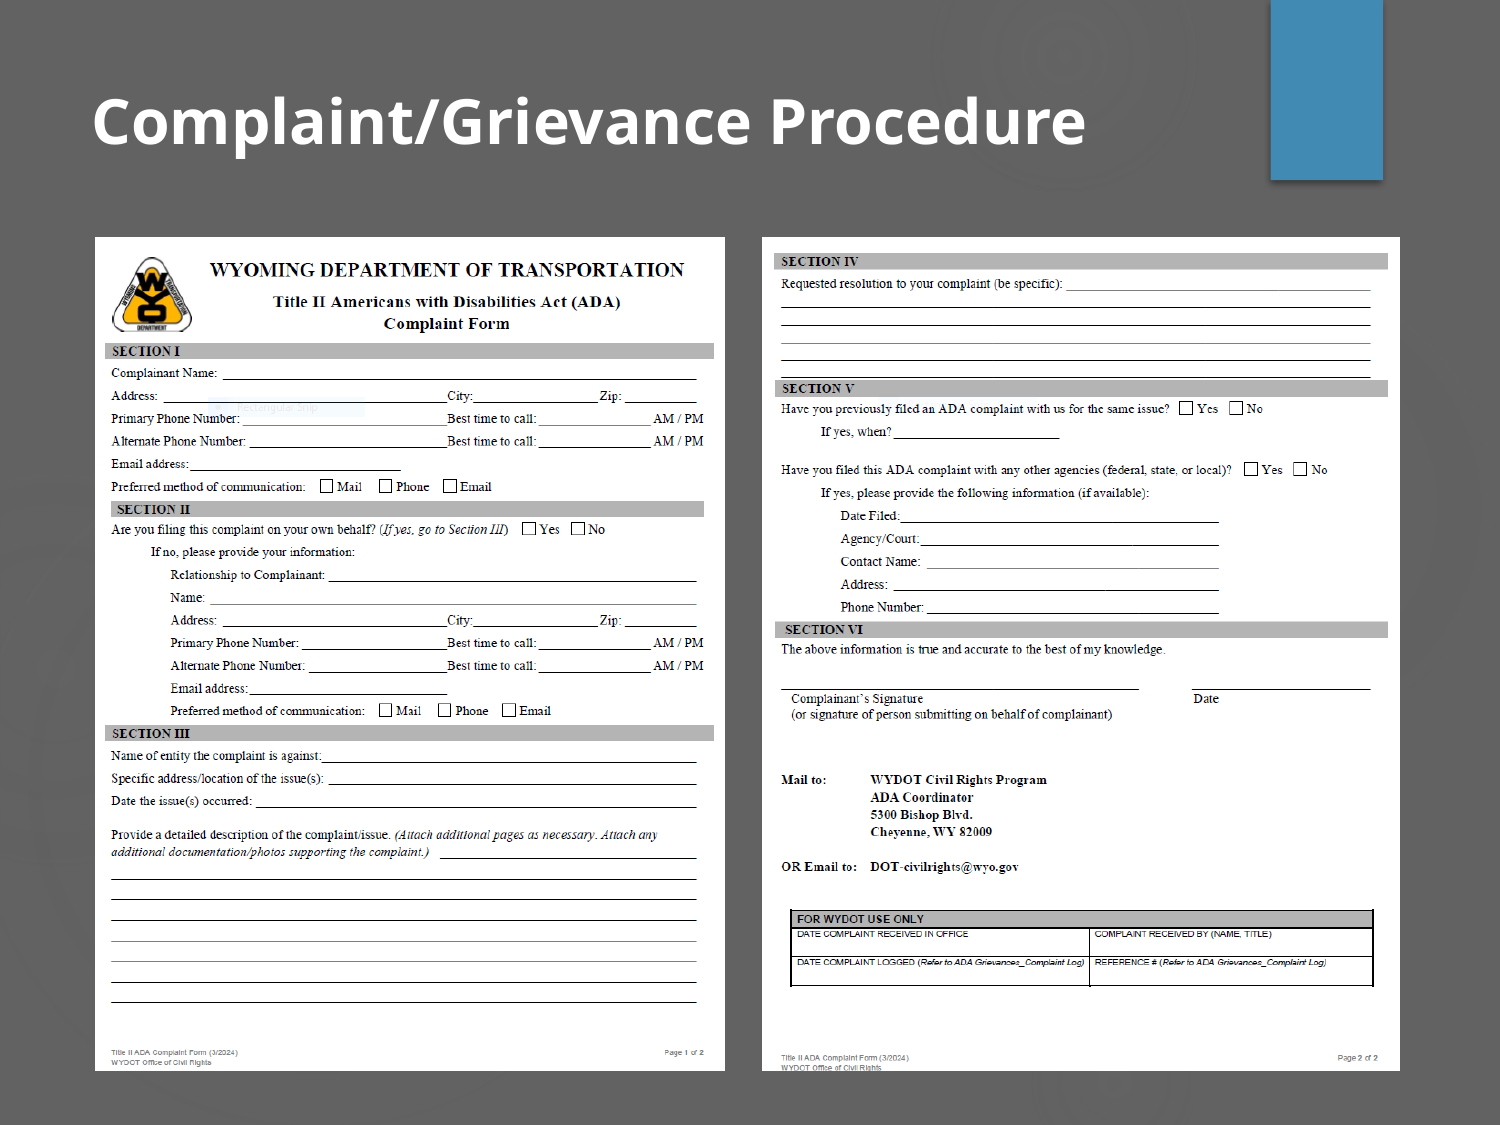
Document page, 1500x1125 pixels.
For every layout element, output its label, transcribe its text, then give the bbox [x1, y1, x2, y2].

picture [95, 237, 726, 1071]
text_box Complaint/Grievance Procedure [76, 74, 1263, 163]
picture [762, 237, 1401, 1071]
